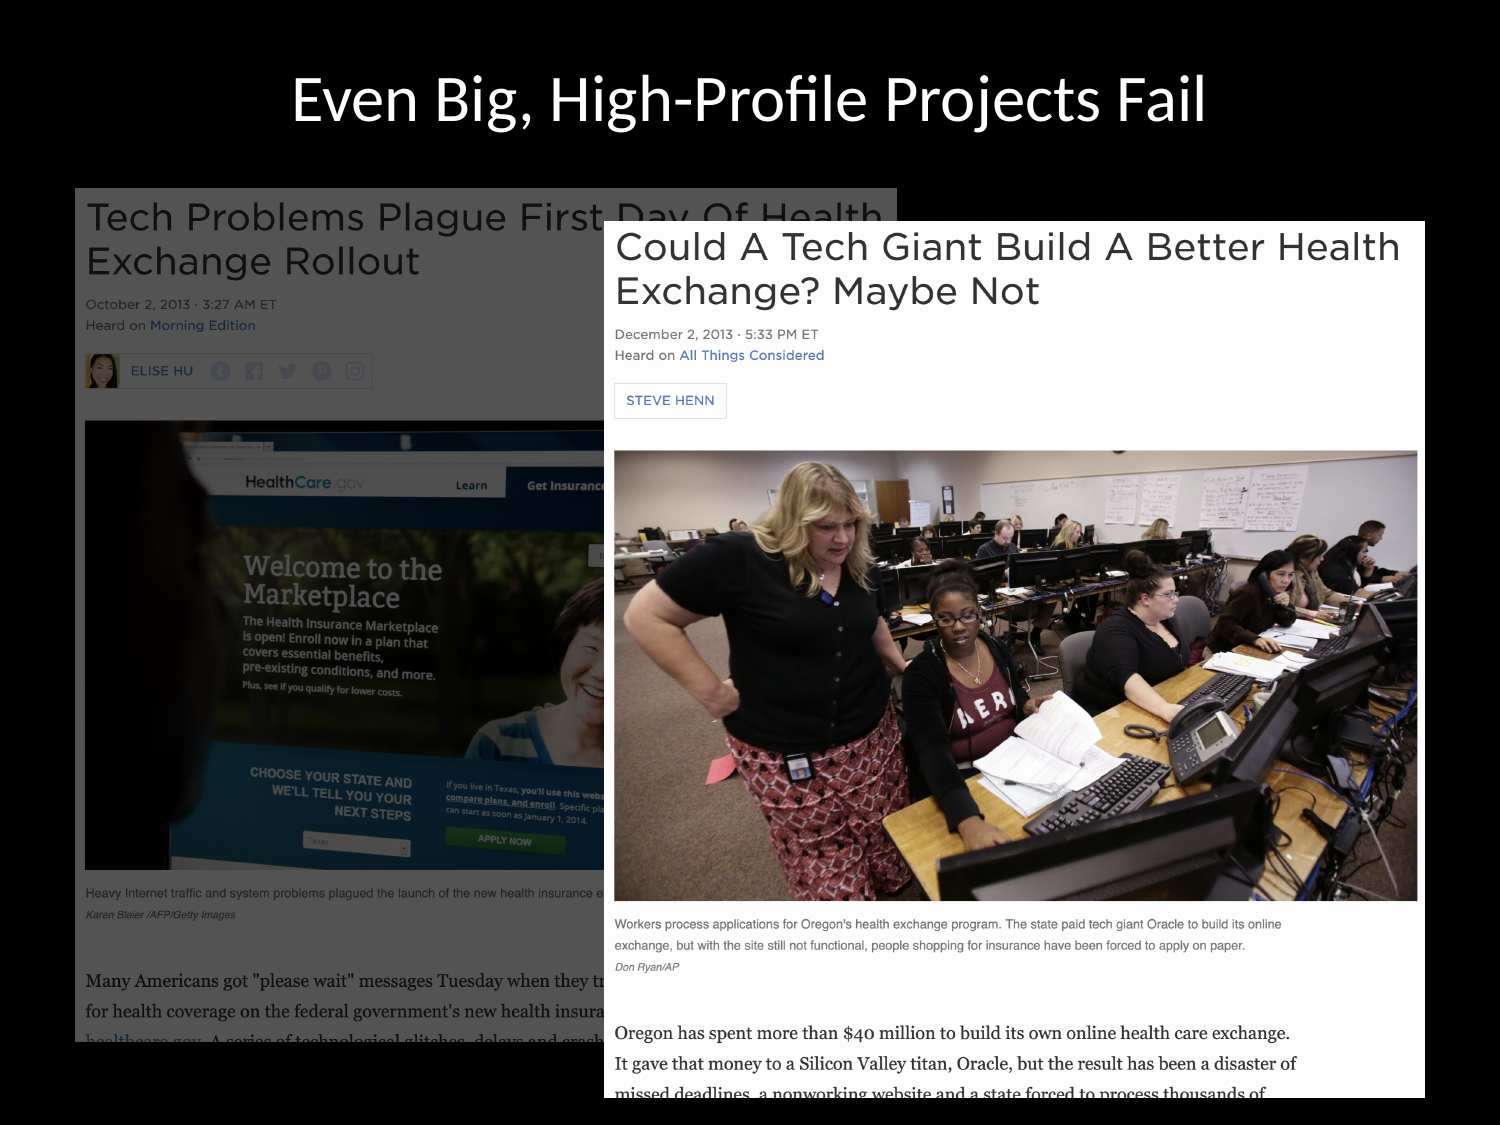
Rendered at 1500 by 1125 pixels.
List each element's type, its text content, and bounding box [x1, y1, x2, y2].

title Even Big, High-Profile Projects Fail [75, 0, 1425, 189]
picture [74, 187, 1426, 1098]
